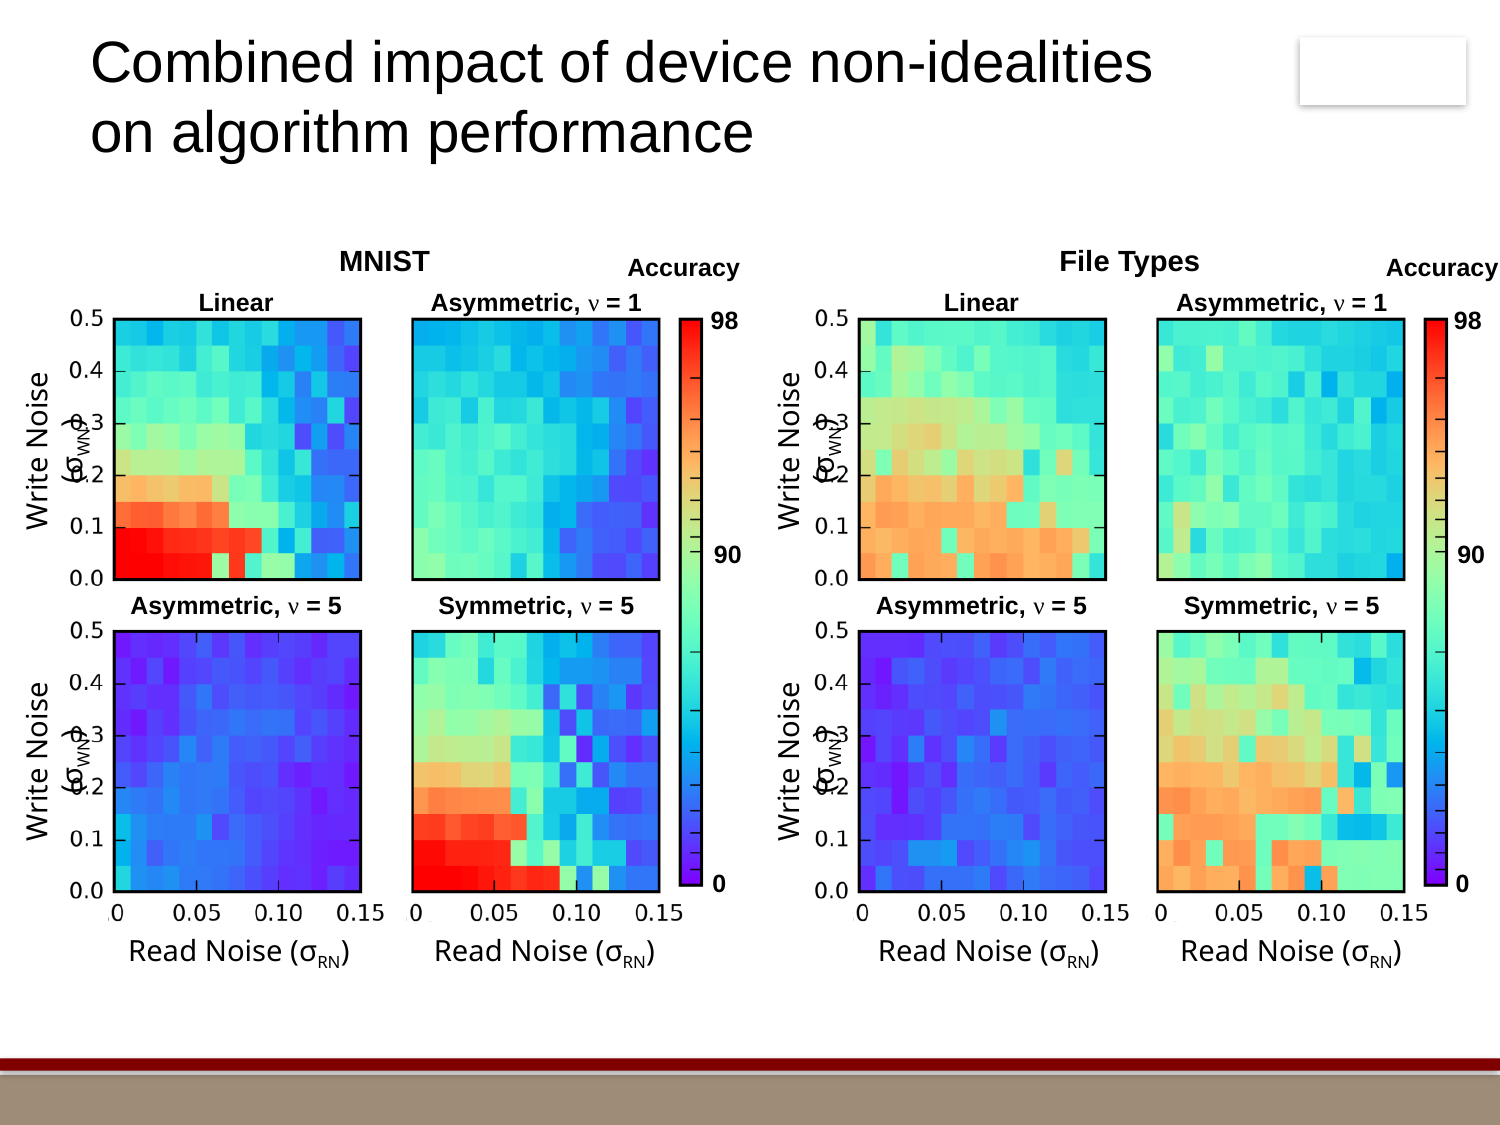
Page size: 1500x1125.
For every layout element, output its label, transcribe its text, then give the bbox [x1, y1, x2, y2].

title Combined impact of device non-idealities on algorithm performance [74, 12, 1426, 176]
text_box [10, 234, 1500, 976]
